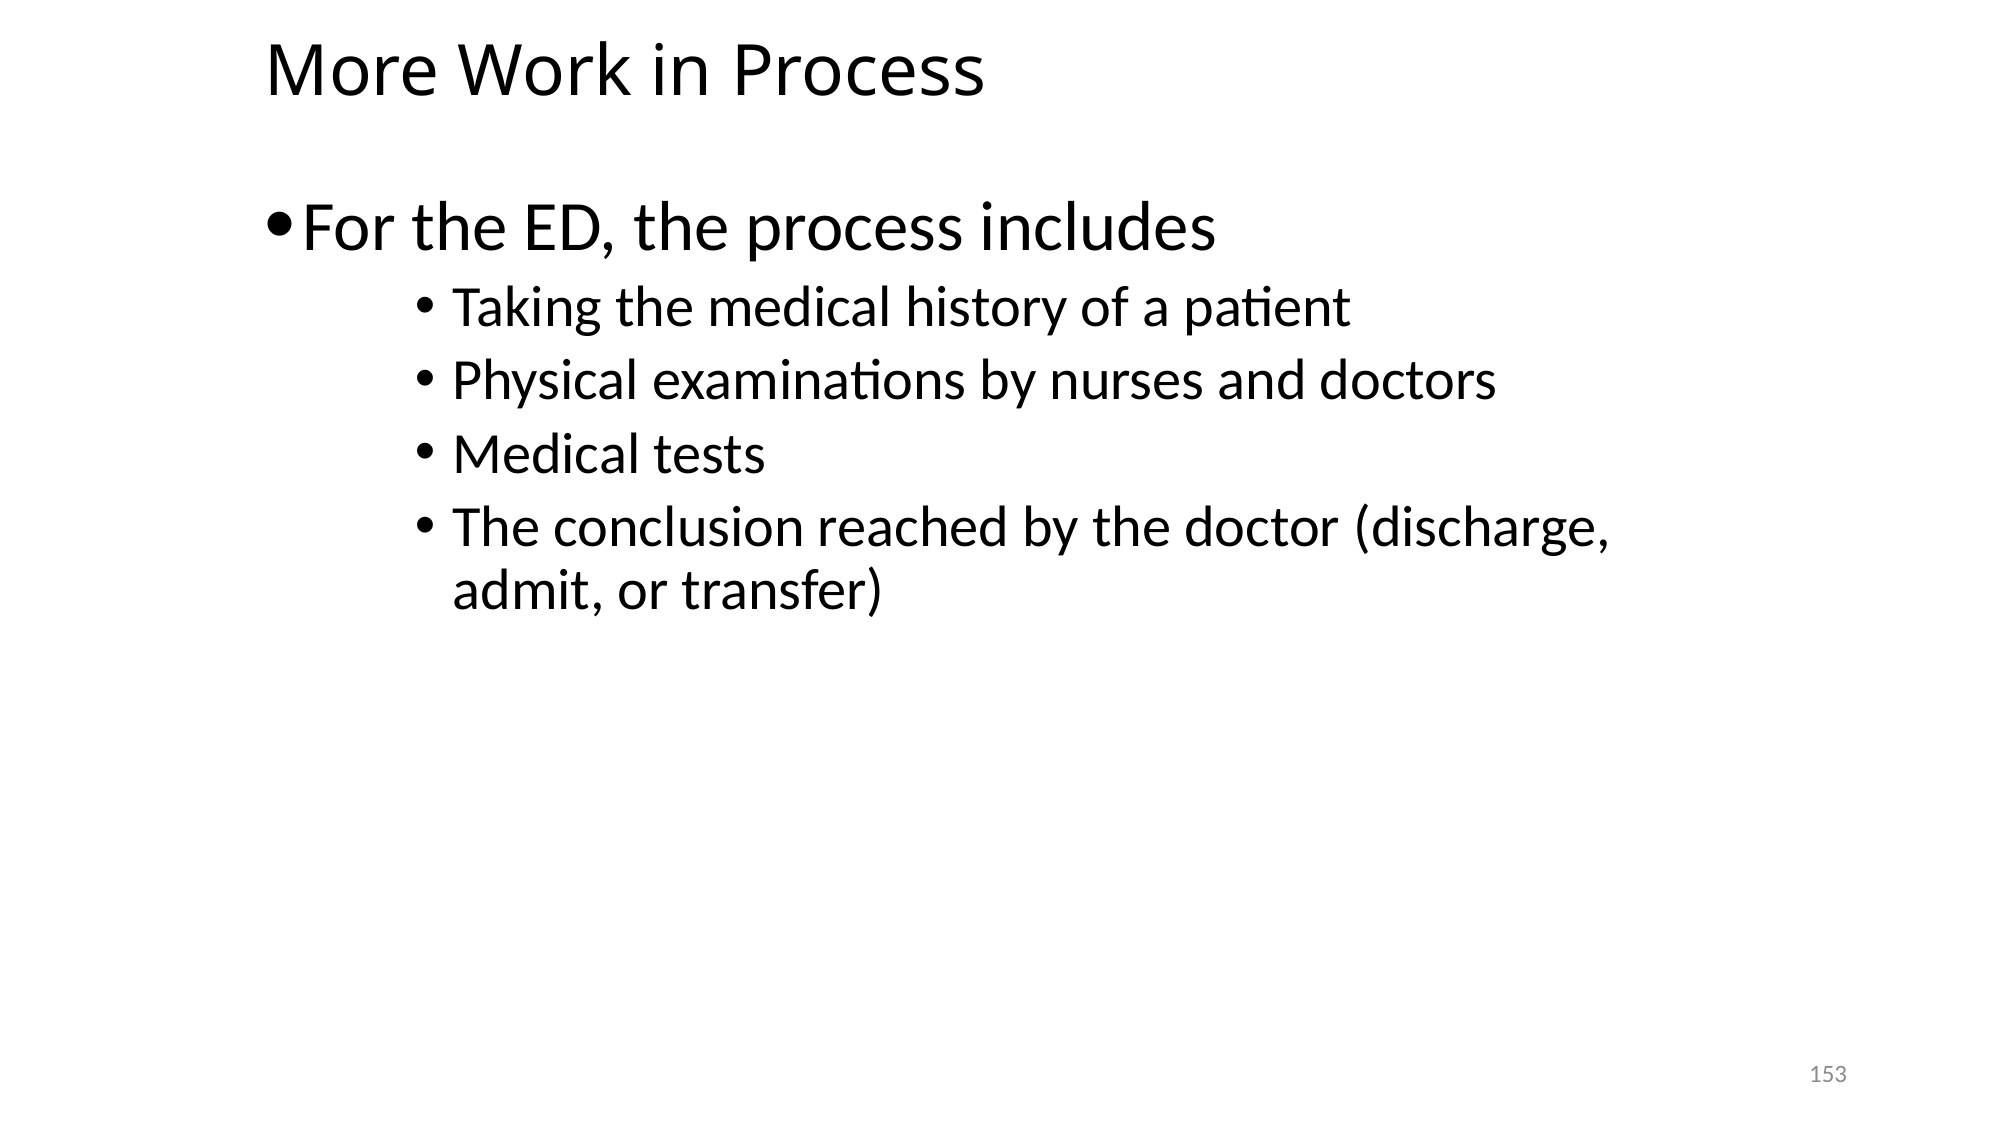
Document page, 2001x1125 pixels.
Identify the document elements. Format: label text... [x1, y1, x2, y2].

slide_number 153 [1750, 1042, 1863, 1103]
list For the ED, the process includes Taking the medical history of a patient Physical examinations by nurses and doctors Medical tests The conclusion reached by the doctor (discharge, admit, or transfer) [249, 181, 1750, 1125]
title More Work in Process [249, 0, 1750, 144]
